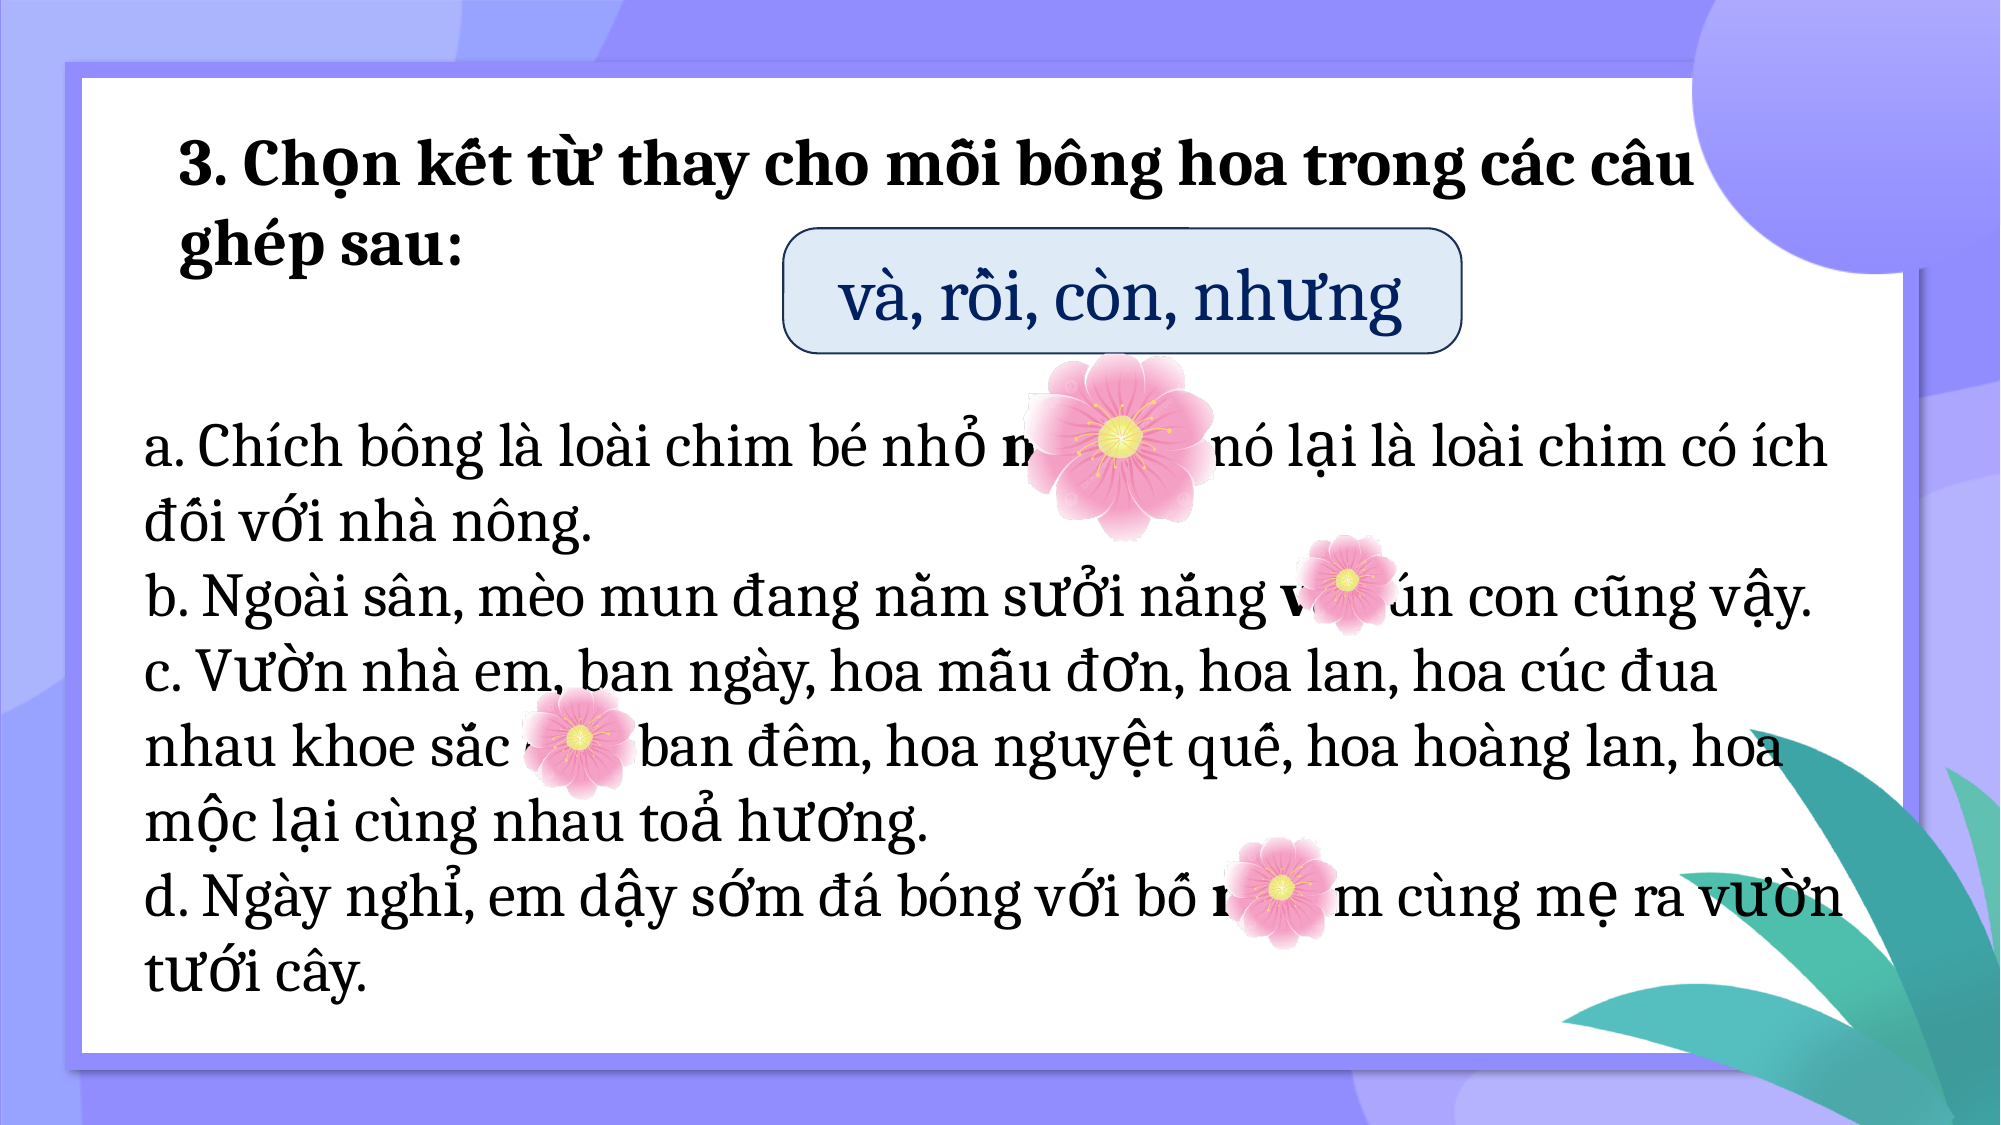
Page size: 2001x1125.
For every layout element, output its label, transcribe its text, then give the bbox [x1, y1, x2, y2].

text_box 3. Chọn kết từ thay cho mỗi bông hoa trong các câu ghép sau: [165, 111, 1825, 287]
picture [3, 0, 2001, 1125]
text_box a. Chích bông là loài chim bé nhỏ nhưng nó lại là loài chim có ích đối với nhà nông. b. Ngoài sân, mèo mun đang nằm sưởi nắng và cún con cũng vậy. c. Vườn nhà em, ban ngày, hoa mẫu đơn, hoa lan, hoa cúc đua nhau khoe sắc còn ban đêm, hoa nguyệt quế, hoa hoàng lan, hoa mộc lại cùng nhau toả hương. d. Ngày nghỉ, em dậy sớm đá bóng với bố rồi em cùng mẹ ra vườn tưới cây. [129, 396, 1870, 1011]
text_box và, rồi, còn, nhưng [782, 227, 1463, 355]
